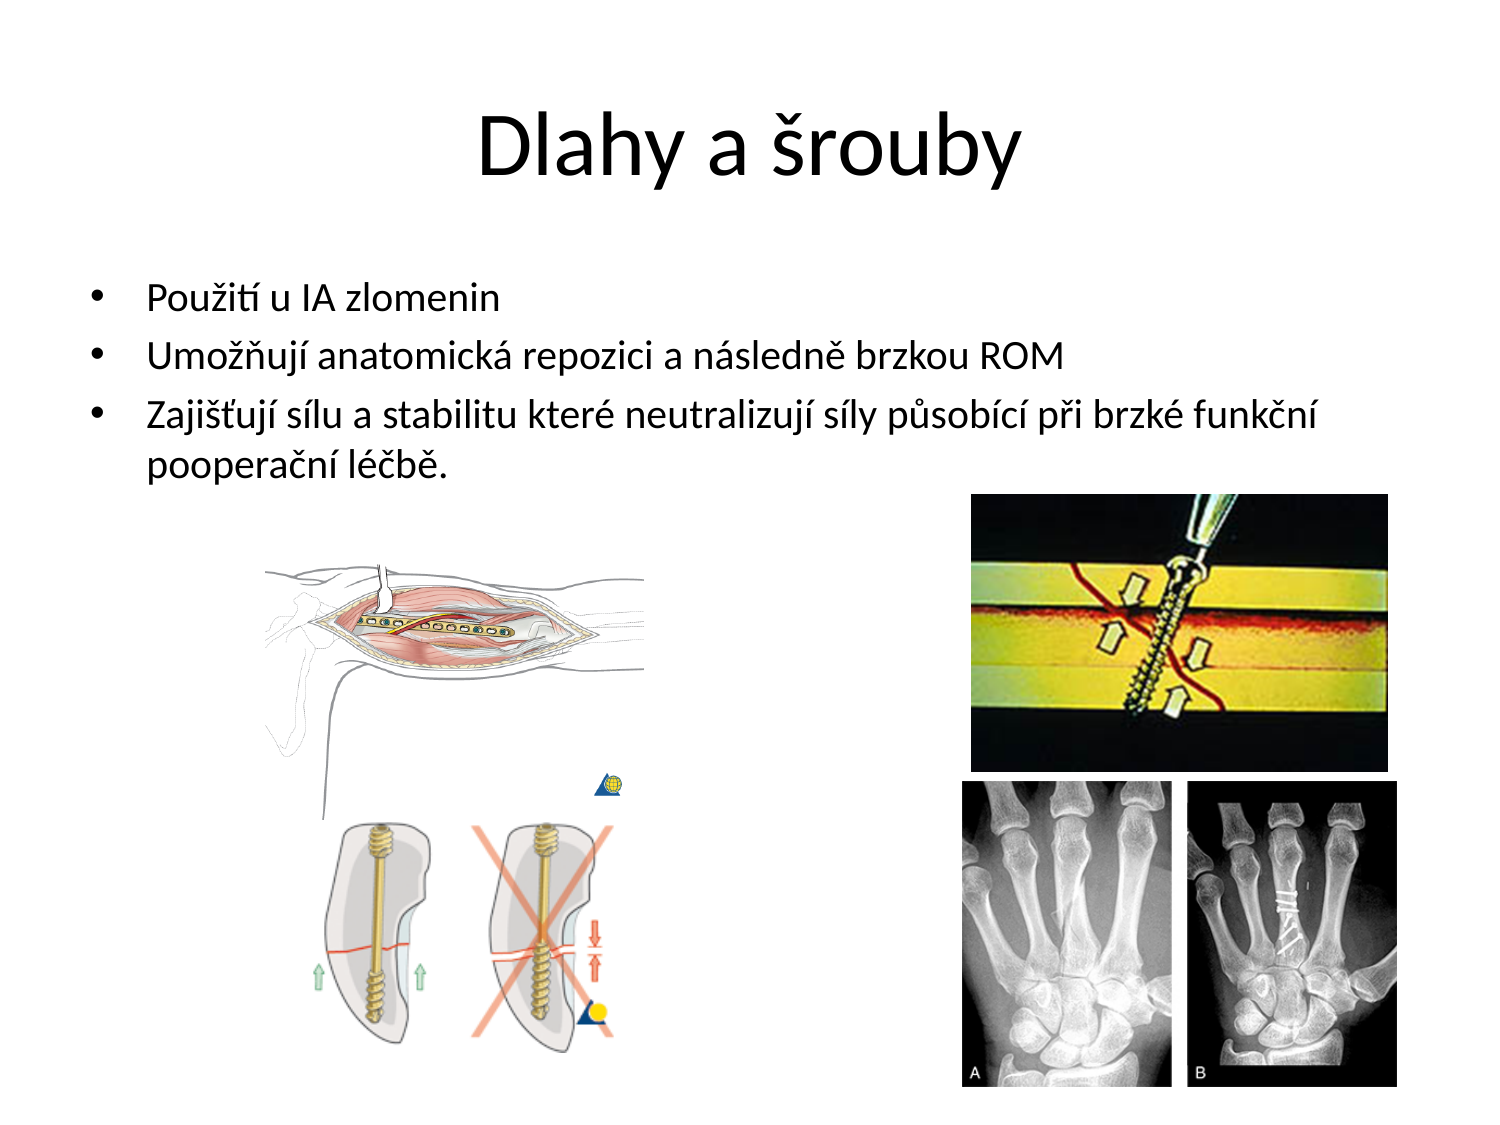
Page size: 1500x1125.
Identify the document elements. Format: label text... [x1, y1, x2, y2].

title Dlahy a šrouby [75, 45, 1425, 233]
picture [971, 494, 1388, 772]
picture [265, 538, 644, 1053]
list Použití u IA zlomenin Umožňují anatomická repozici a následně brzkou ROM Zajišťují sílu a stabilitu které neutralizují síly působící při brzké funkční pooperační léčbě. [75, 262, 1425, 1005]
picture [962, 781, 1397, 1087]
